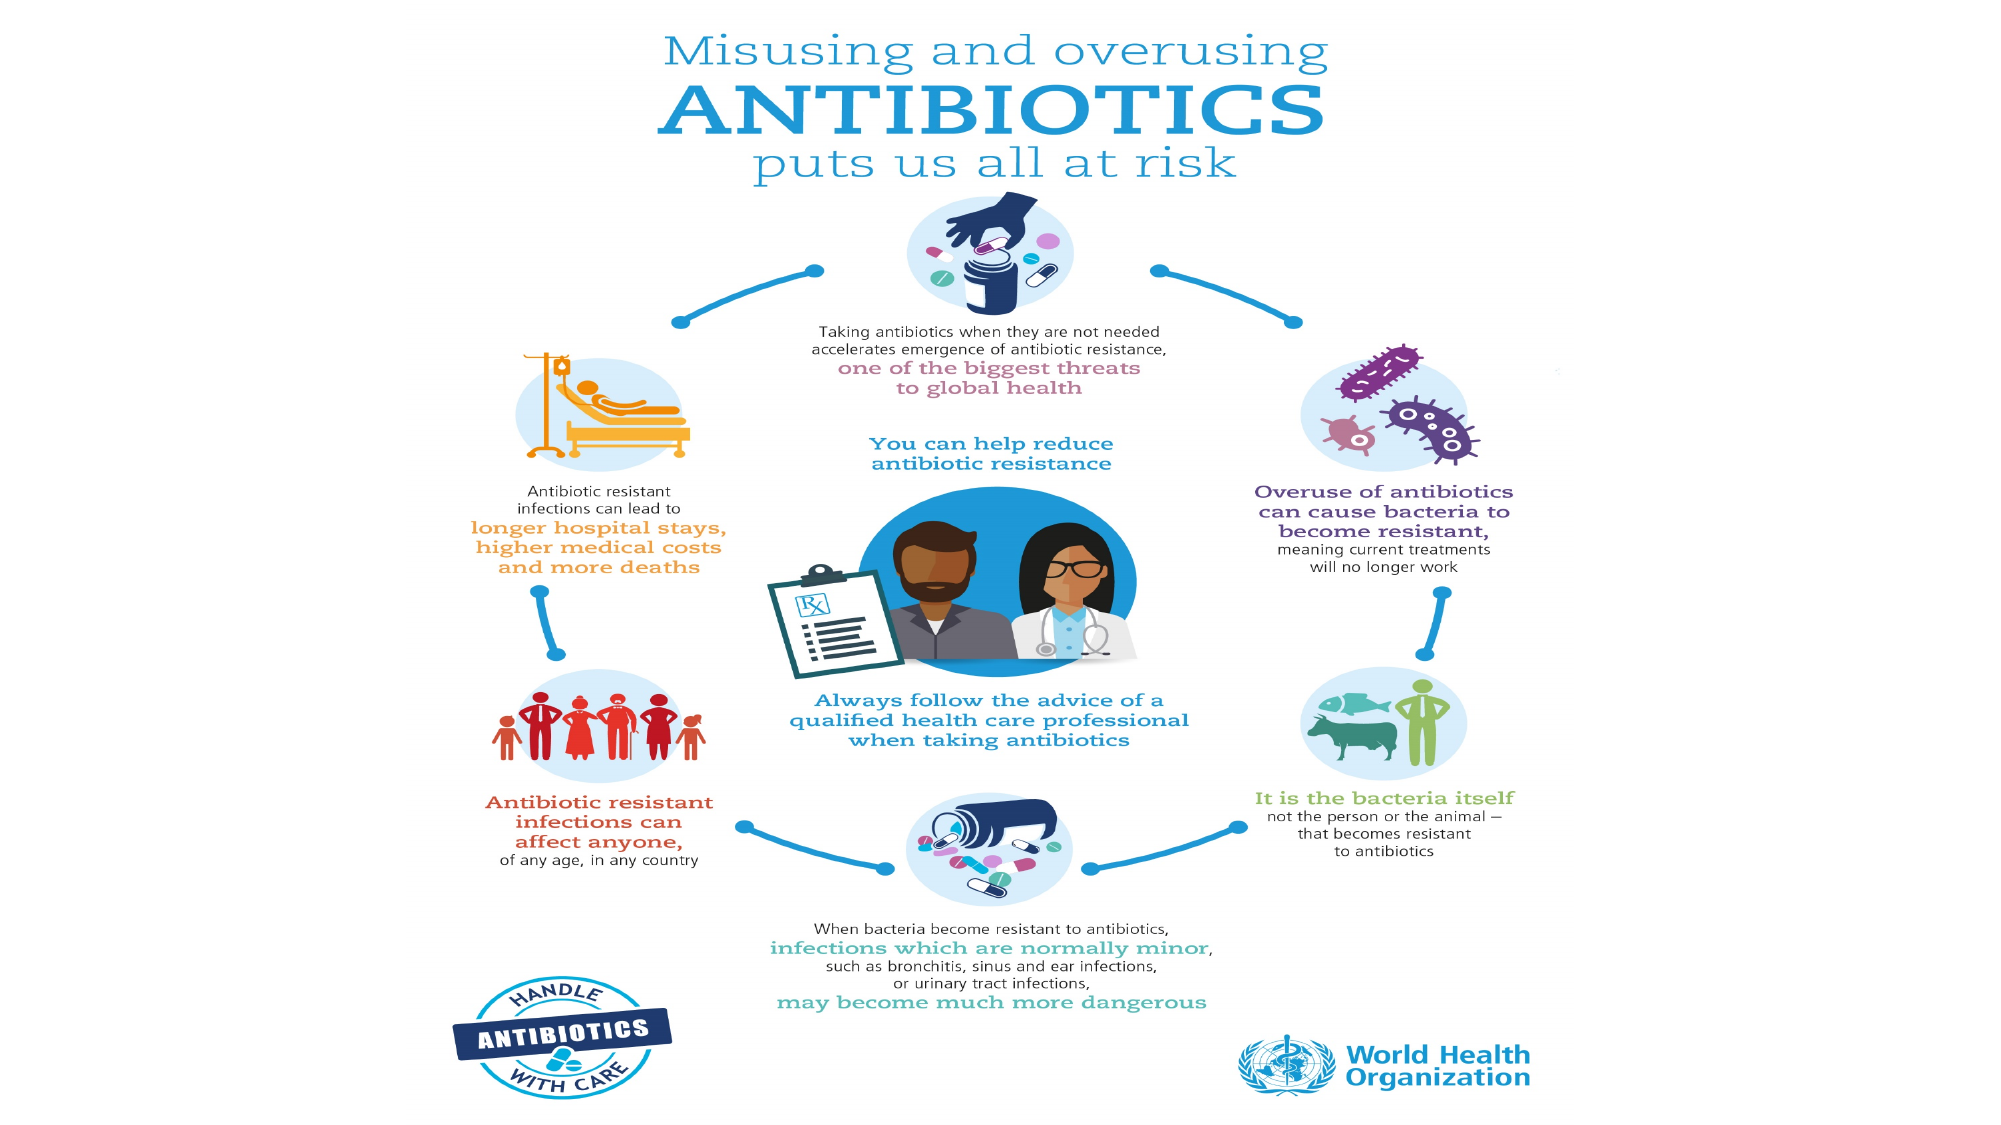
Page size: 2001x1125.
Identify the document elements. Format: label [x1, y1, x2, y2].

picture [406, 0, 1574, 1125]
